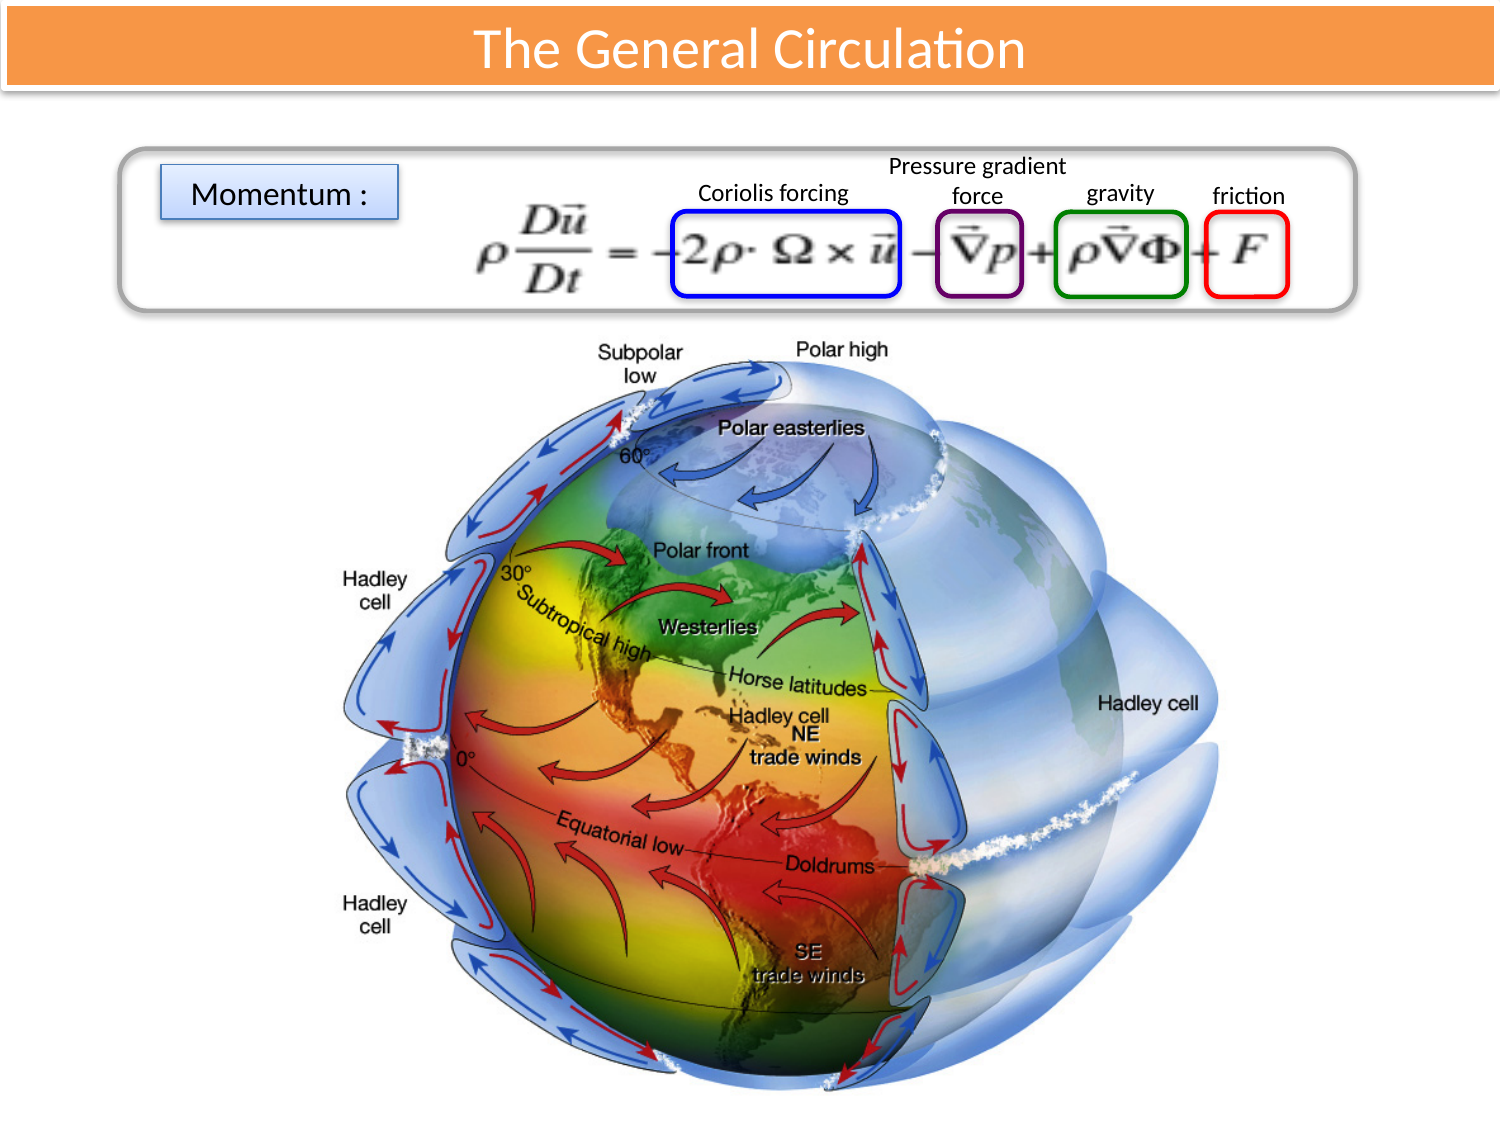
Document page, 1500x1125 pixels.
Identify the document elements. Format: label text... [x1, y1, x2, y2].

text_box The General Circulation [4, 3, 1497, 88]
picture [274, 335, 1288, 1097]
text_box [119, 142, 1356, 312]
